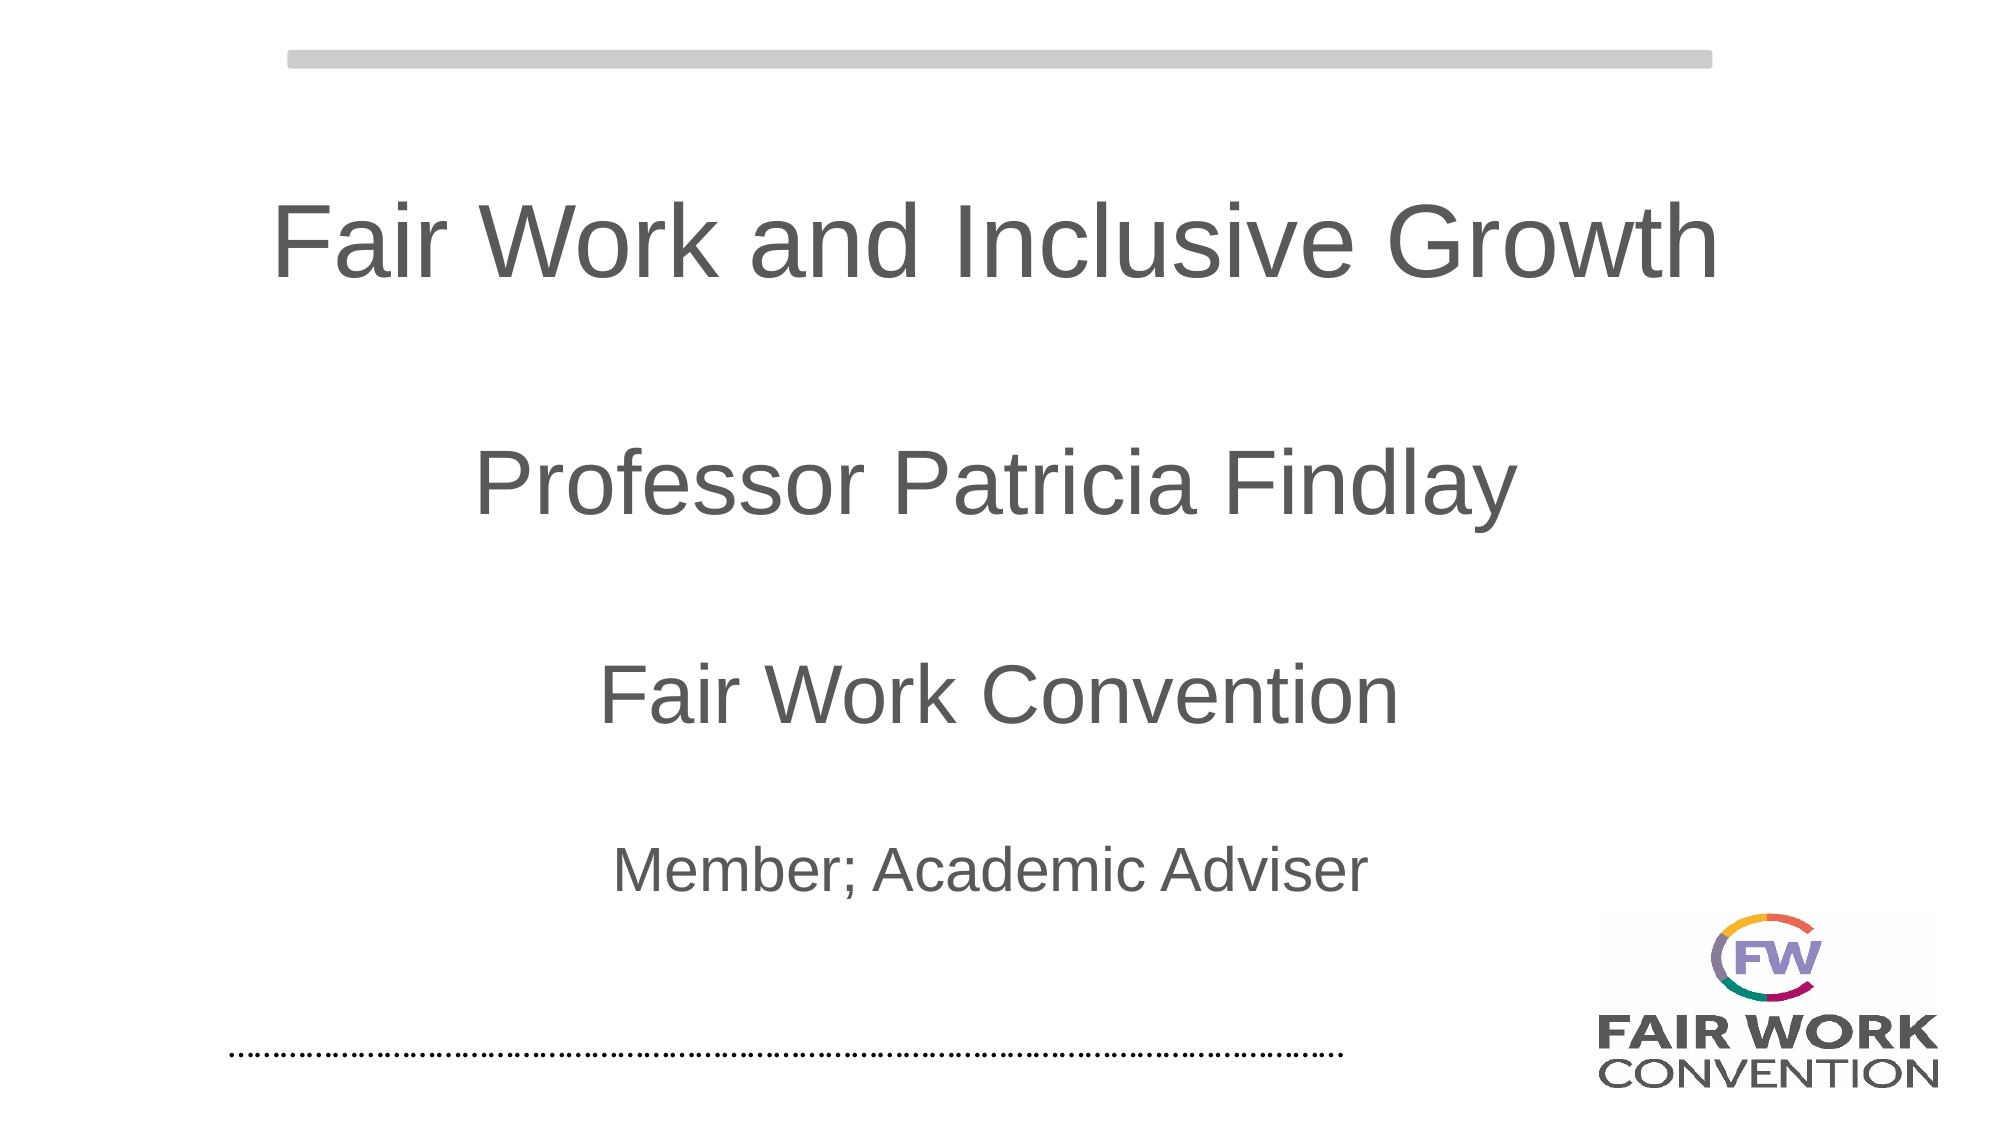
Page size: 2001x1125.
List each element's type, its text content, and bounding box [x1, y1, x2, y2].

text_box [286, 48, 1714, 70]
text_box Member; Academic Adviser [350, 821, 1650, 911]
text_box Fair Work Convention [350, 632, 1650, 748]
picture [1599, 910, 1938, 1088]
text_box Fair Work and Inclusive Growth Professor Patricia Findlay [215, 165, 1779, 541]
